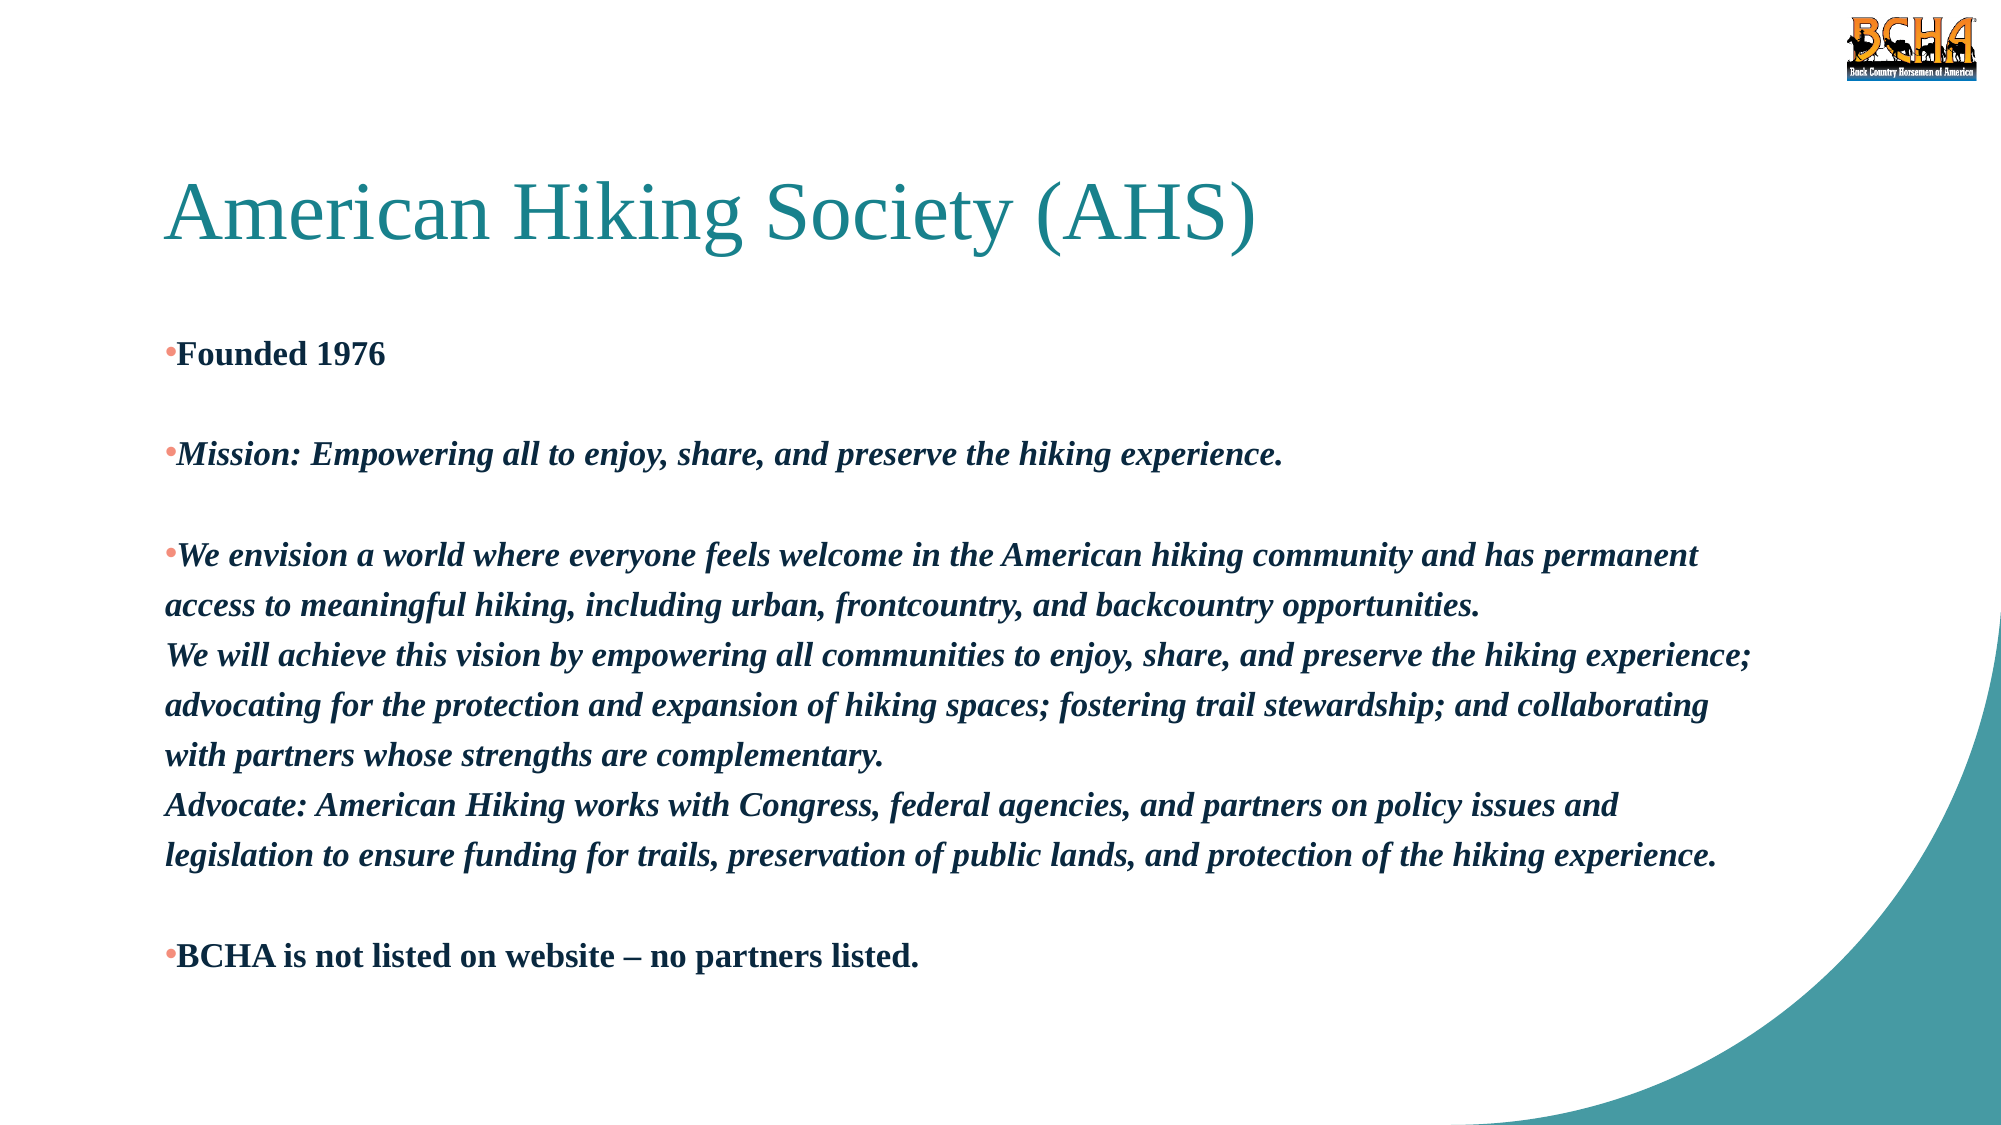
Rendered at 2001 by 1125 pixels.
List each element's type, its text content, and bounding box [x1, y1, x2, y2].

picture [1842, 11, 1980, 84]
title American Hiking Society (AHS) [148, 96, 1775, 315]
list Founded 1976 Mission: Empowering all to enjoy, share, and preserve the hiking experience. We envision a world where everyone feels welcome in the American hiking community and has permanent access to meaningful hiking, including urban, frontcountry, and backcountry opportunities. We will achieve this vision by empowering all communities to enjoy, share, and preserve the hiking experience; advocating for the protection and expansion of hiking spaces; fostering trail stewardship; and collaborating with partners whose strengths are complementary. Advocate: American Hiking works with Congress, federal agencies, and partners on policy issues and legislation to ensure funding for trails, preservation of public lands, and protection of the hiking experience. BCHA is not listed on website – no partners listed. [150, 314, 1777, 992]
